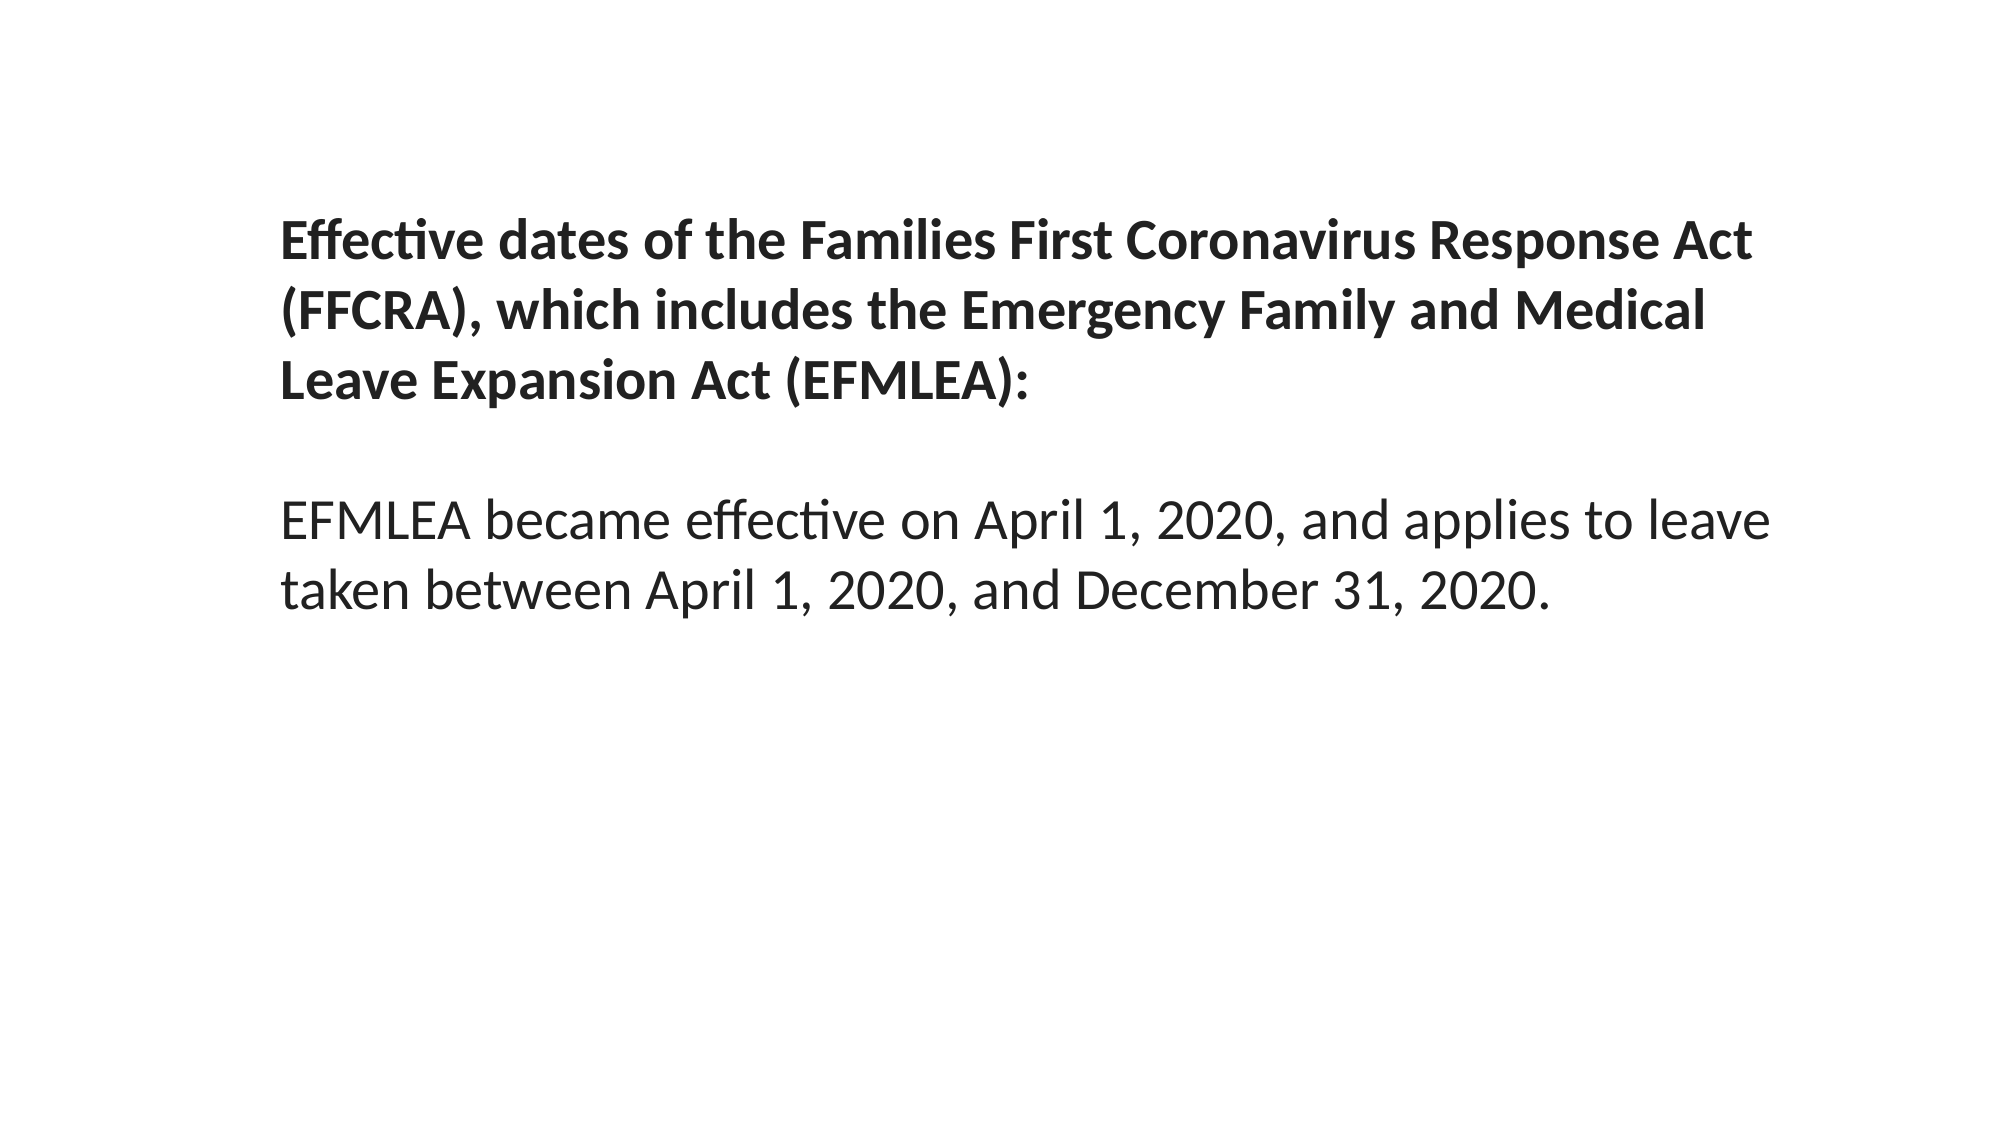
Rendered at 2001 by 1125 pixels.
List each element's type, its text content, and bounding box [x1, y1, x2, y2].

text_box Effective dates of the Families First Coronavirus Response Act (FFCRA), which includes the Emergency Family and Medical Leave Expansion Act (EFMLEA): EFMLEA became effective on April 1, 2020, and applies to leave taken between April 1, 2020, and December 31, 2020. [265, 193, 1849, 629]
